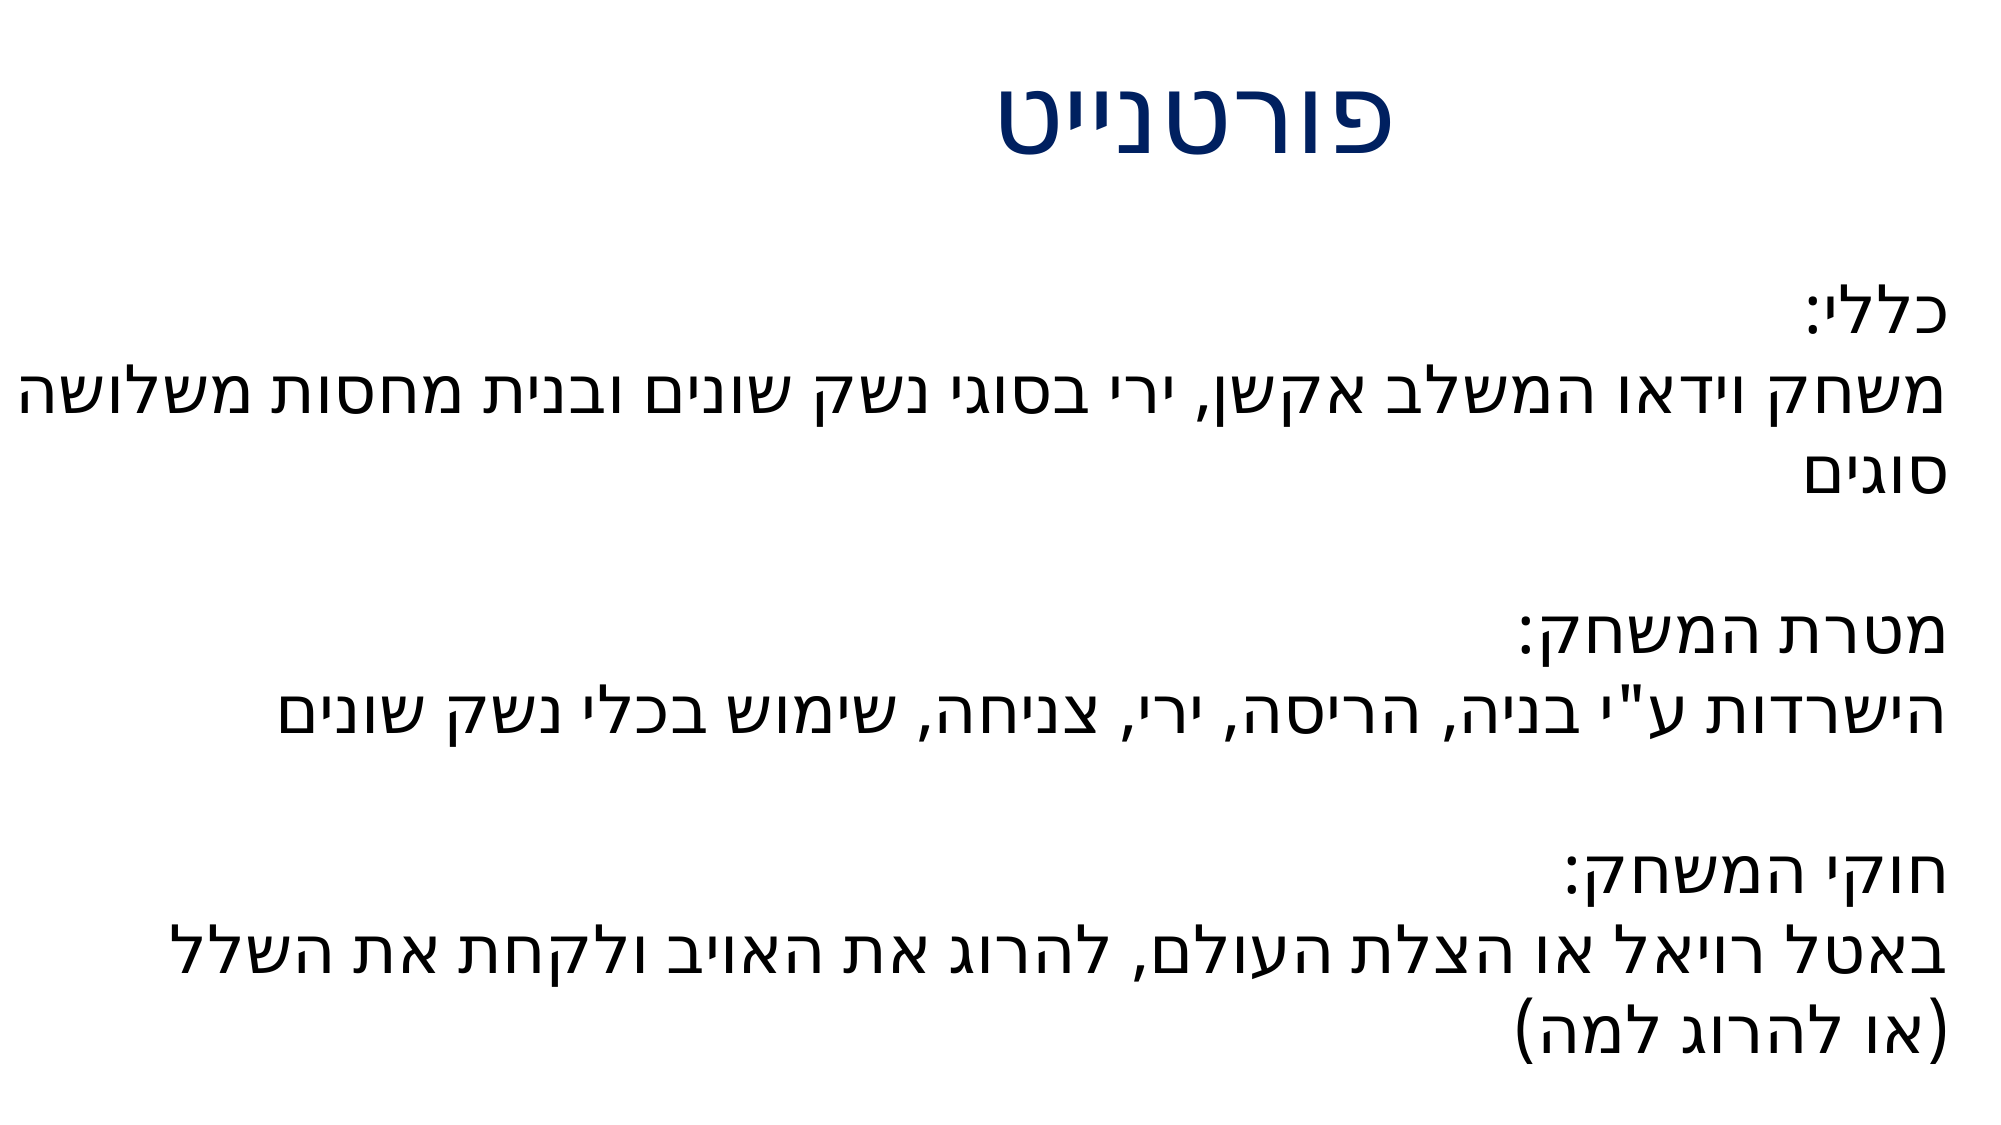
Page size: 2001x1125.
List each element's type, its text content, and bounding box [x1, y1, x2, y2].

text_box כללי: משחק וידאו המשלב אקשן, ירי בסוגי נשק שונים ובנית מחסות משלושה סוגים מטרת המשחק: הישרדות ע"י בניה, הריסה, ירי, צניחה, שימוש בכלי נשק שונים חוקי המשחק: באטל רויאל או הצלת העולם, להרוג את האויב ולקחת את השלל (או להרוג למה) [0, 259, 1965, 1125]
subtitle פורטנייט [429, 48, 1930, 227]
